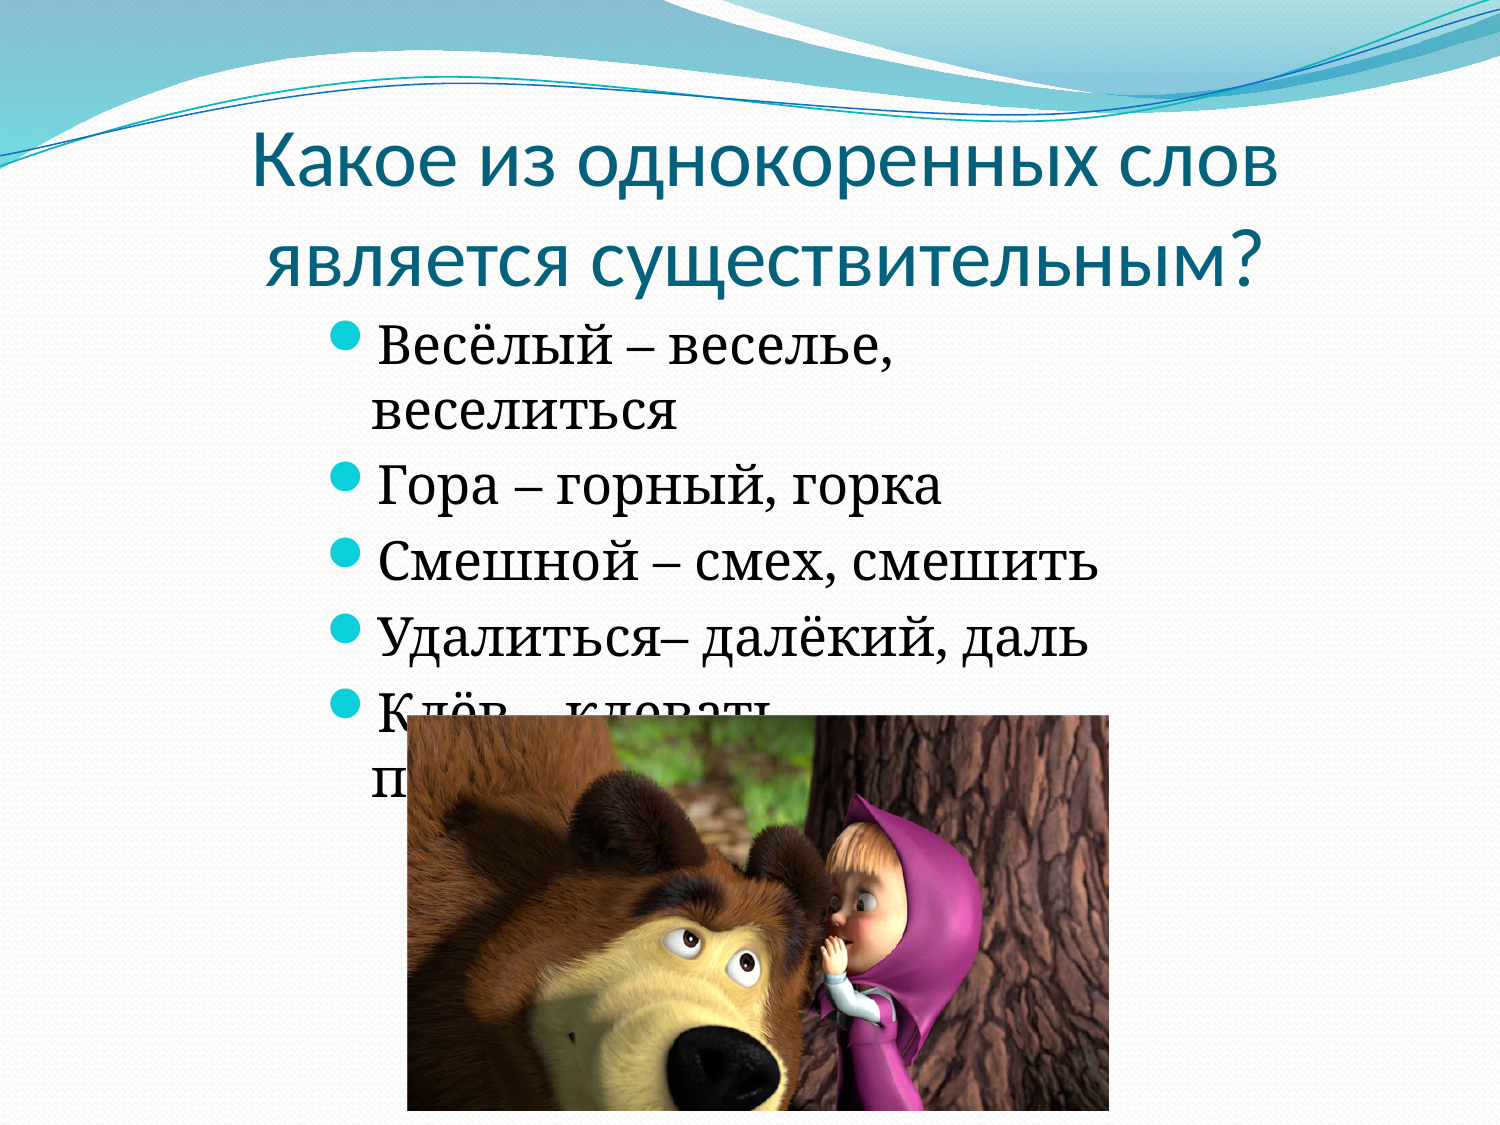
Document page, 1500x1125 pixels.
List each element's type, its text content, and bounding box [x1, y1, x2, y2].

list Весёлый – веселье, веселиться Гора – горный, горка Смешной – смех, смешить Удалиться– далёкий, даль Клёв – клевать, поклёванный [311, 302, 1199, 725]
picture [407, 715, 1109, 1111]
title Какое из однокоренных слов является существительным? [144, 115, 1388, 303]
